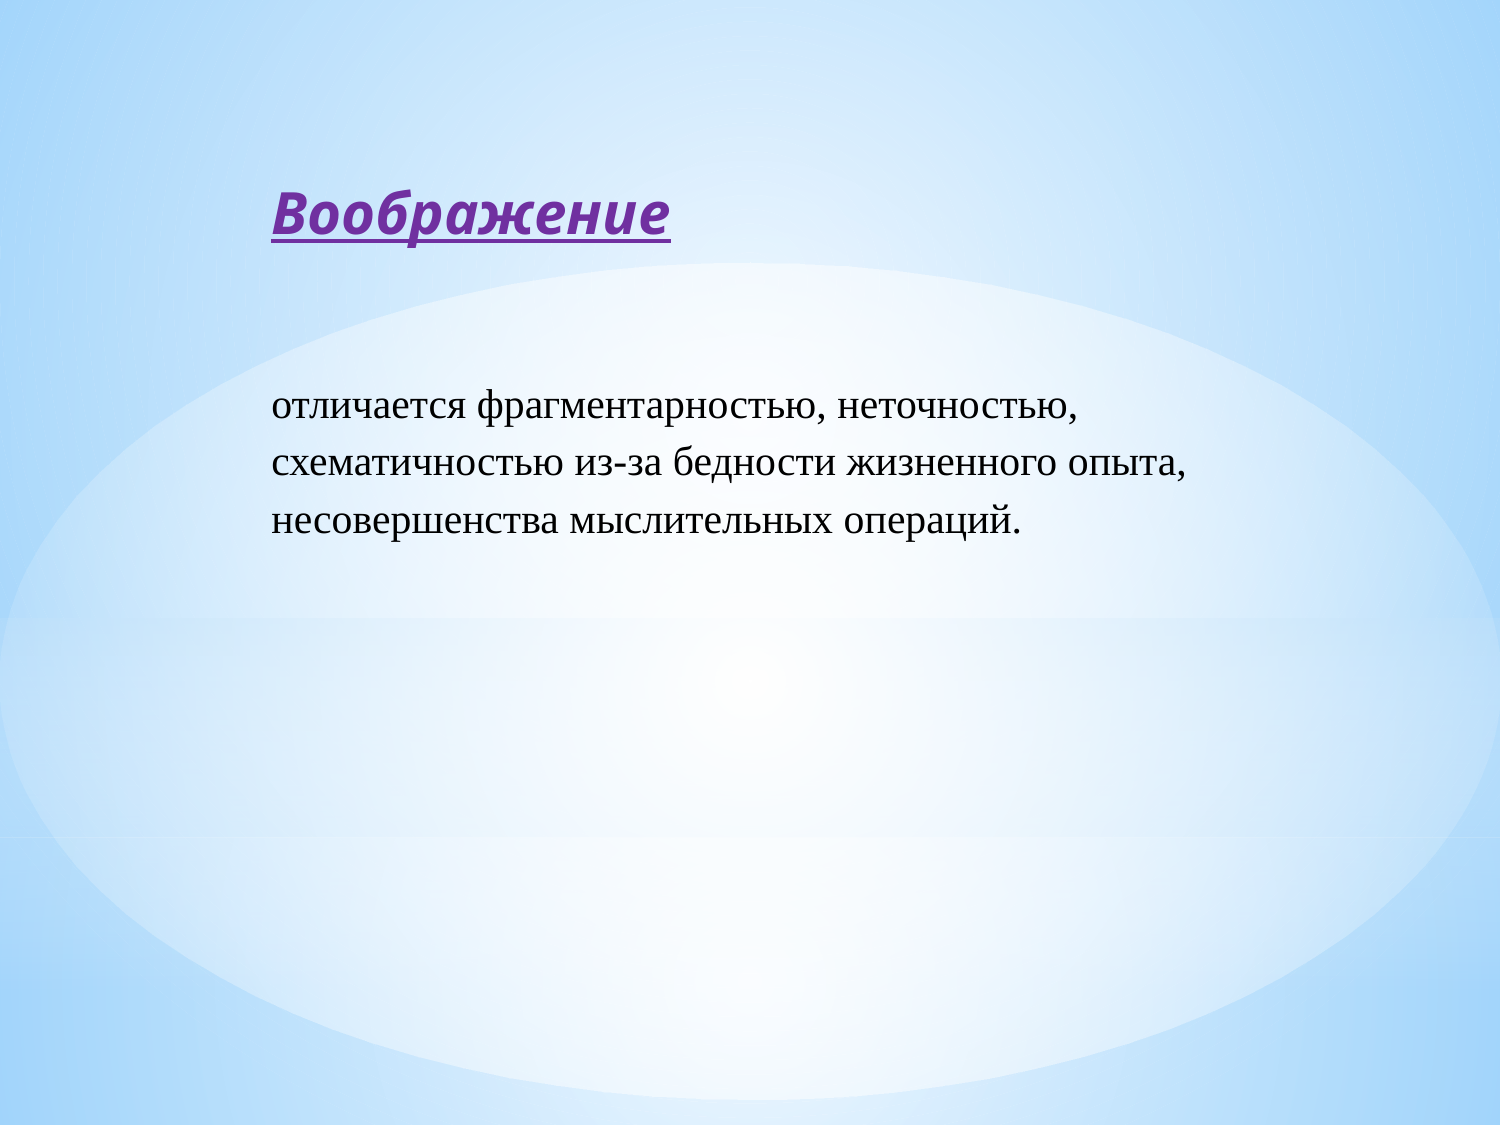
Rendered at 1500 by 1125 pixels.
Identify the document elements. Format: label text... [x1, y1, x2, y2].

text_box отличается фрагментарностью, неточностью, схематичностью из-за бедности жизненного опыта, несовершенства мыслительных операций. [256, 361, 1332, 549]
text_box Воображение [256, 168, 686, 254]
